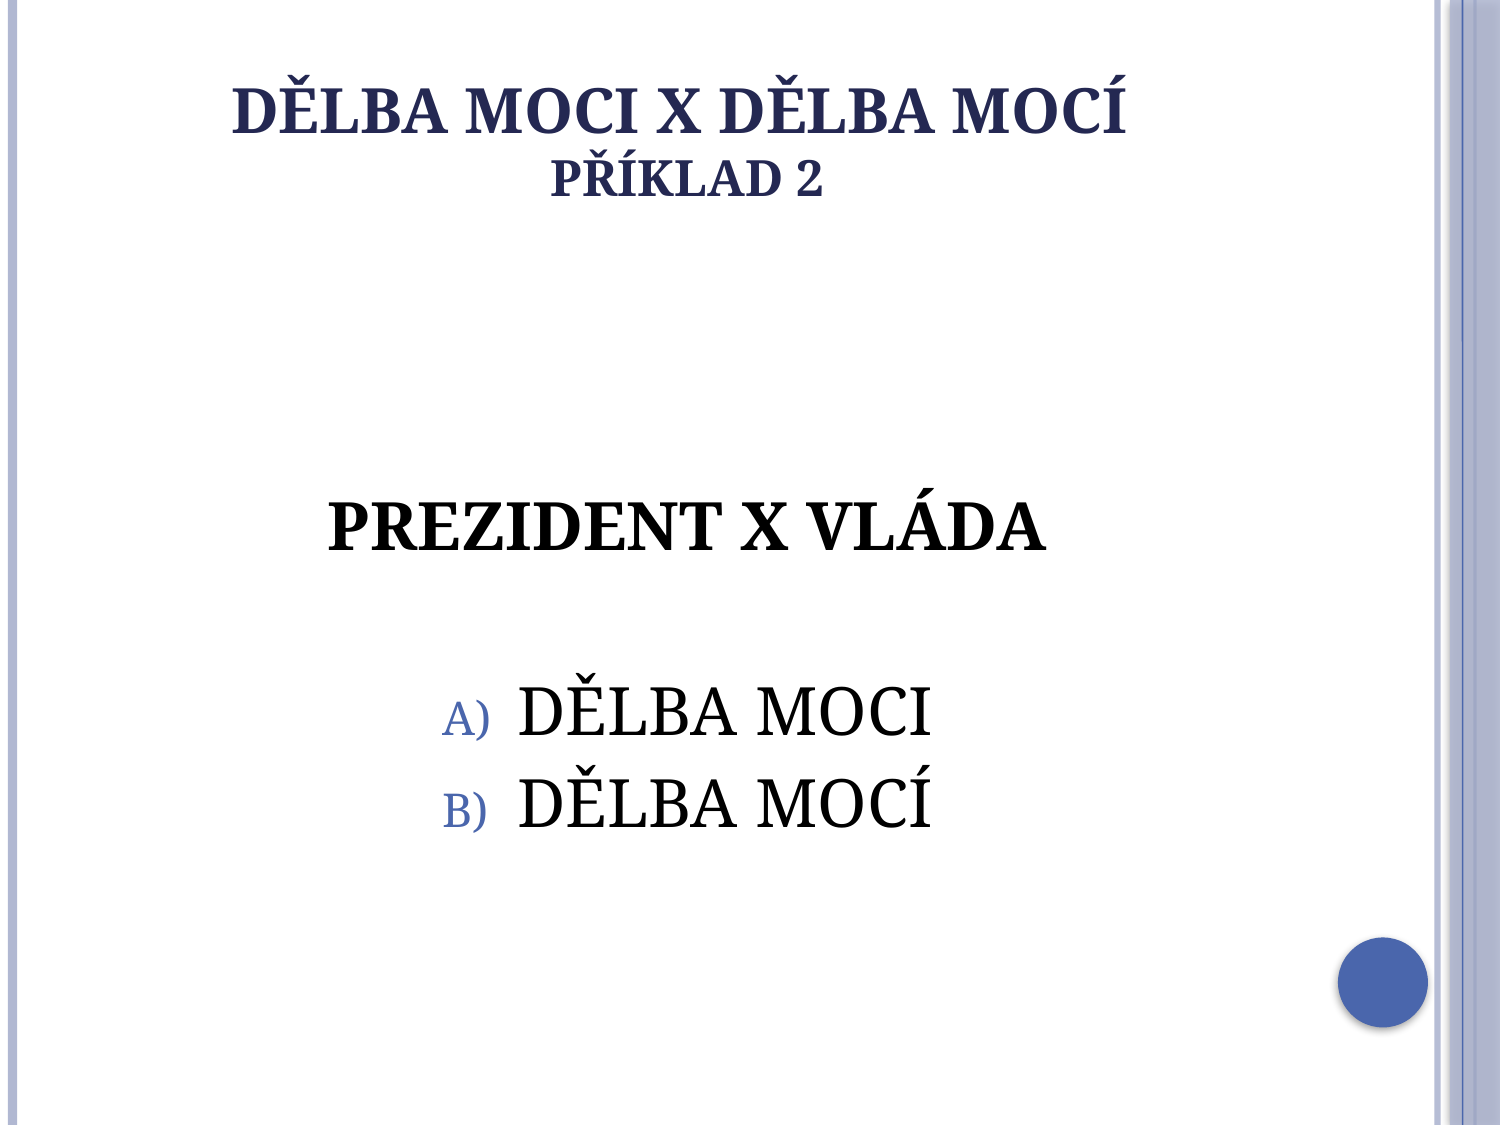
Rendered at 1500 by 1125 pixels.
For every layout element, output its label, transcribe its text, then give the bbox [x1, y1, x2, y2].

title Dělba moci X dělba mocí Příklad 2 [75, 45, 1300, 233]
list PREZIDENT X VLÁDA DĚLBA MOCI DĚLBA MOCÍ [75, 262, 1300, 1062]
